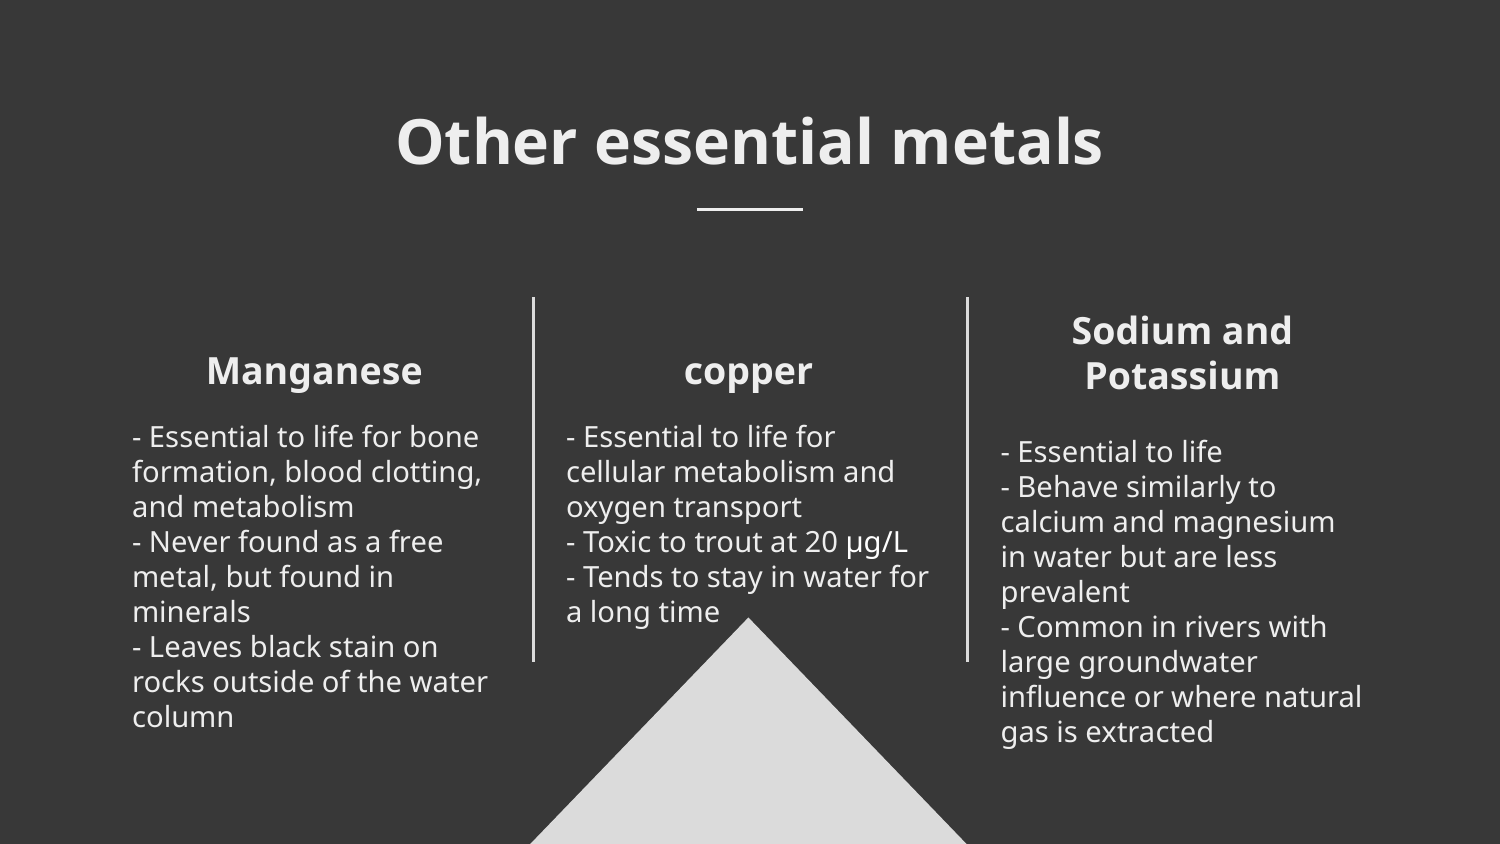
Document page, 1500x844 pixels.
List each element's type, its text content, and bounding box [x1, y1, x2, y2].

subtitle - Essential to life for cellular metabolism and oxygen transport - Toxic to trout at 20 µg/L - Tends to stay in water for a long time [550, 403, 949, 526]
title copper [625, 336, 872, 403]
title Other essential metals [323, 87, 1177, 174]
subtitle - Essential to life - Behave similarly to calcium and magnesium in water but are less prevalent - Common in rivers with large groundwater influence or where natural gas is extracted [985, 418, 1384, 542]
title Manganese [177, 336, 452, 404]
subtitle - Essential to life for bone formation, blood clotting, and metabolism - Never found as a free metal, but found in minerals - Leaves black stain on rocks outside of the water column [116, 403, 515, 526]
title Sodium and Potassium [1014, 318, 1351, 386]
